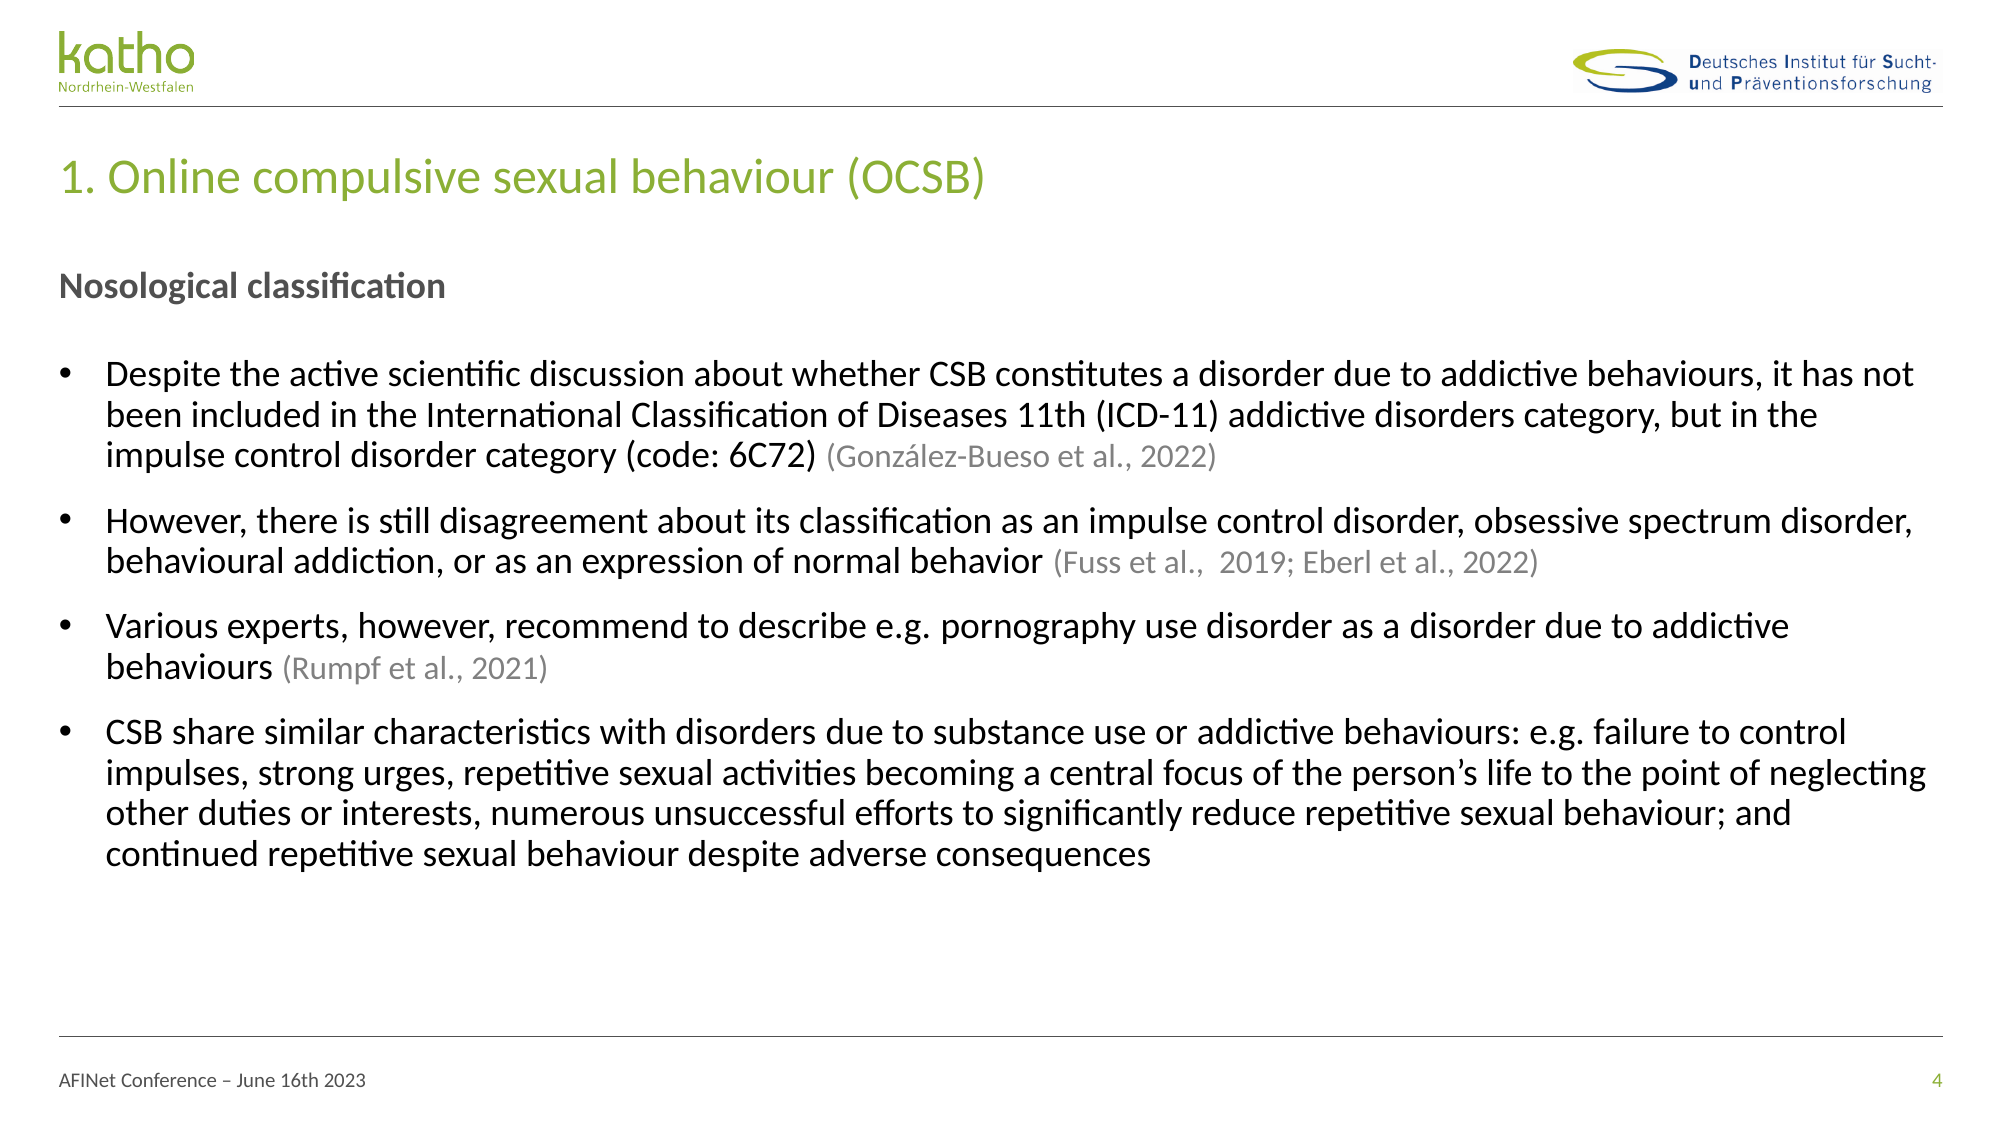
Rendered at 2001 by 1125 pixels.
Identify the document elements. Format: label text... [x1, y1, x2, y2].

slide_number 4 [1794, 1068, 1943, 1092]
title 1. Online compulsive sexual behaviour (OCSB) [58, 150, 1943, 206]
list Despite the active scientific discussion about whether CSB constitutes a disorder due to addictive behaviours, it has not been included in the International Classification of Diseases 11th (ICD-11) addictive disorders category, but in the impulse control disorder category (code: 6C72) (González-Bueso et al., 2022) However, there is still disagreement about its classification as an impulse control disorder, obsessive spectrum disorder, behavioural addiction, or as an expression of normal behavior (Fuss et al., 2019; Eberl et al., 2022) Various experts, however, recommend to describe e.g. pornography use disorder as a disorder due to addictive behaviours (Rumpf et al., 2021) CSB share similar characteristics with disorders due to substance use or addictive behaviours: e.g. failure to control impulses, strong urges, repetitive sexual activities becoming a central focus of the person’s life to the point of neglecting other duties or interests, numerous unsuccessful efforts to significantly reduce repetitive sexual behaviour; and continued repetitive sexual behaviour despite adverse consequences [58, 354, 1943, 945]
list Nosological classification [58, 265, 1943, 307]
footer AFINet Conference – June 16th 2023 [58, 1068, 1772, 1092]
picture [1573, 49, 1943, 93]
